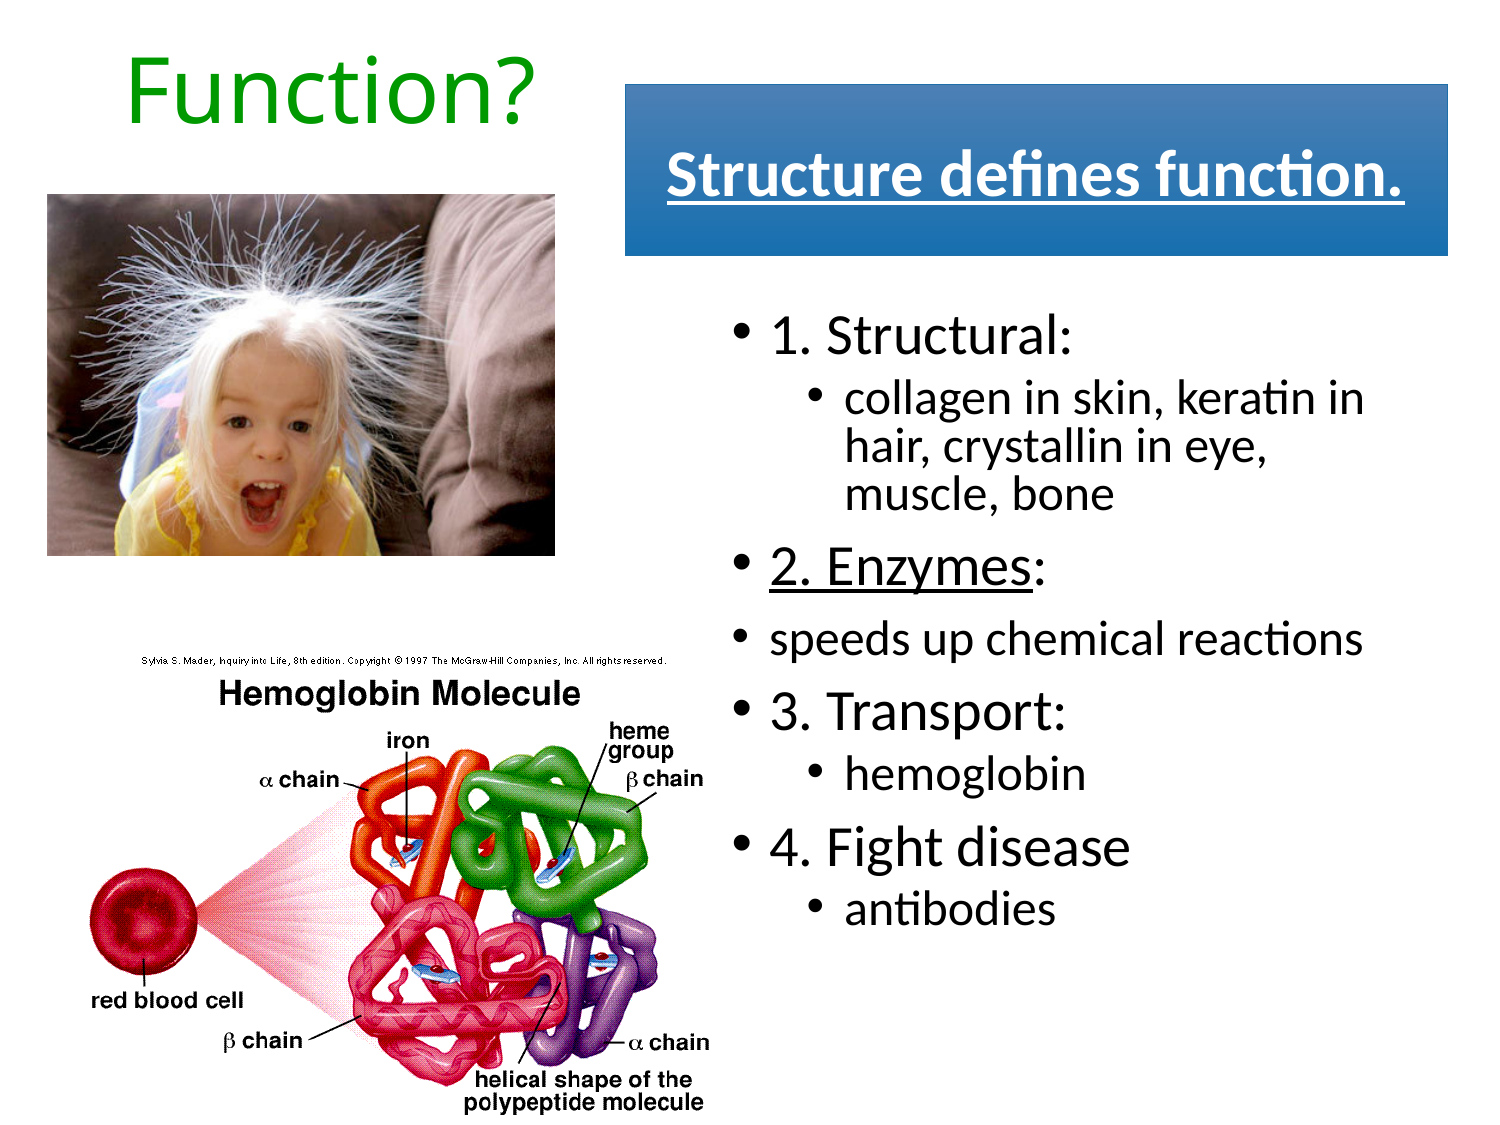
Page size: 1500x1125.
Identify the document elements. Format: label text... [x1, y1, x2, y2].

text_box Structure defines function. [625, 84, 1448, 256]
list 1. Structural: collagen in skin, keratin in hair, crystallin in eye, muscle, bone 2. Enzymes: speeds up chemical reactions 3. Transport: hemoglobin 4. Fight disease antibodies [716, 302, 1417, 1045]
picture [87, 656, 713, 1125]
picture [47, 194, 555, 556]
title Function? [108, 0, 1303, 188]
